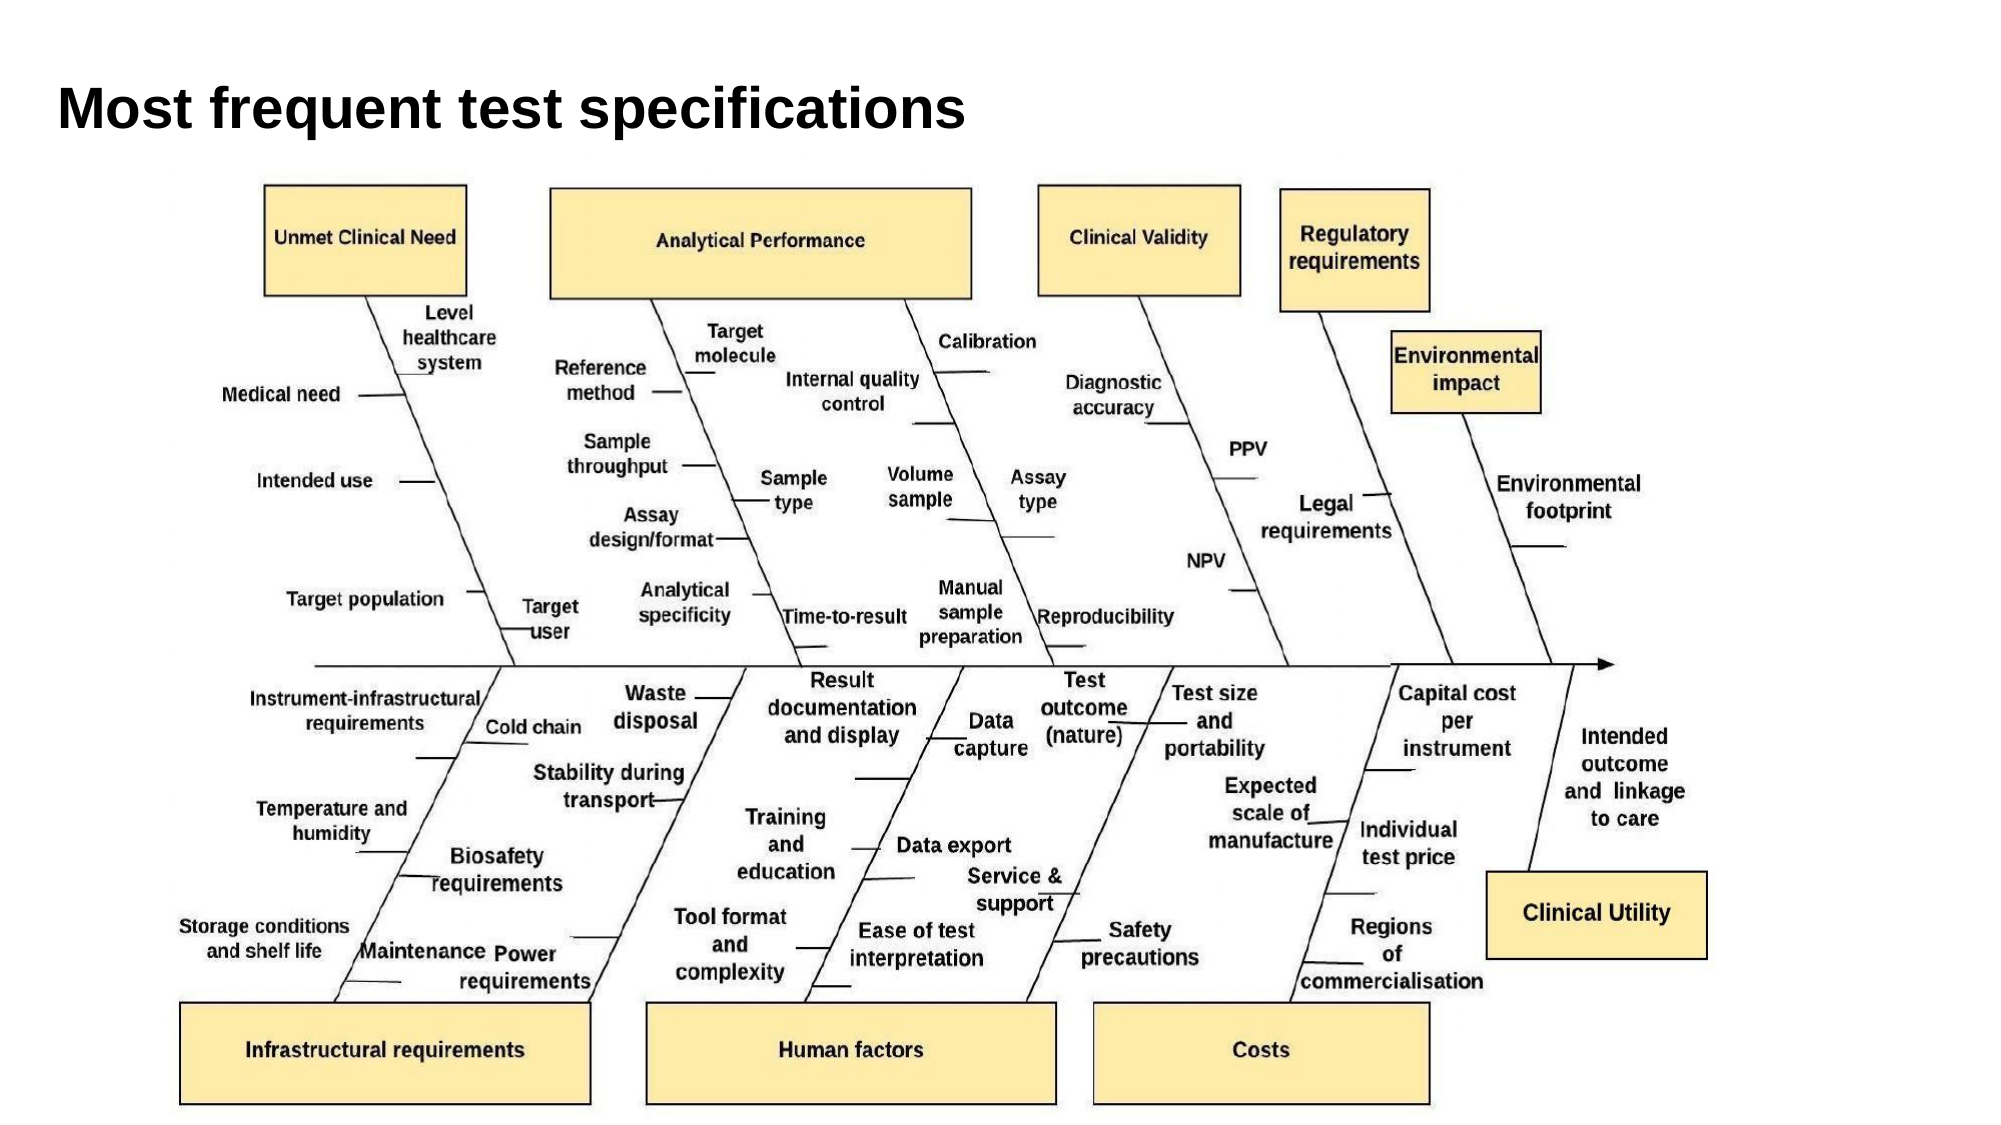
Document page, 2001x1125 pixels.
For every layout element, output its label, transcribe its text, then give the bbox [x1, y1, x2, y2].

text_box Most frequent test specifications [42, 70, 1932, 154]
picture [162, 150, 1732, 1125]
